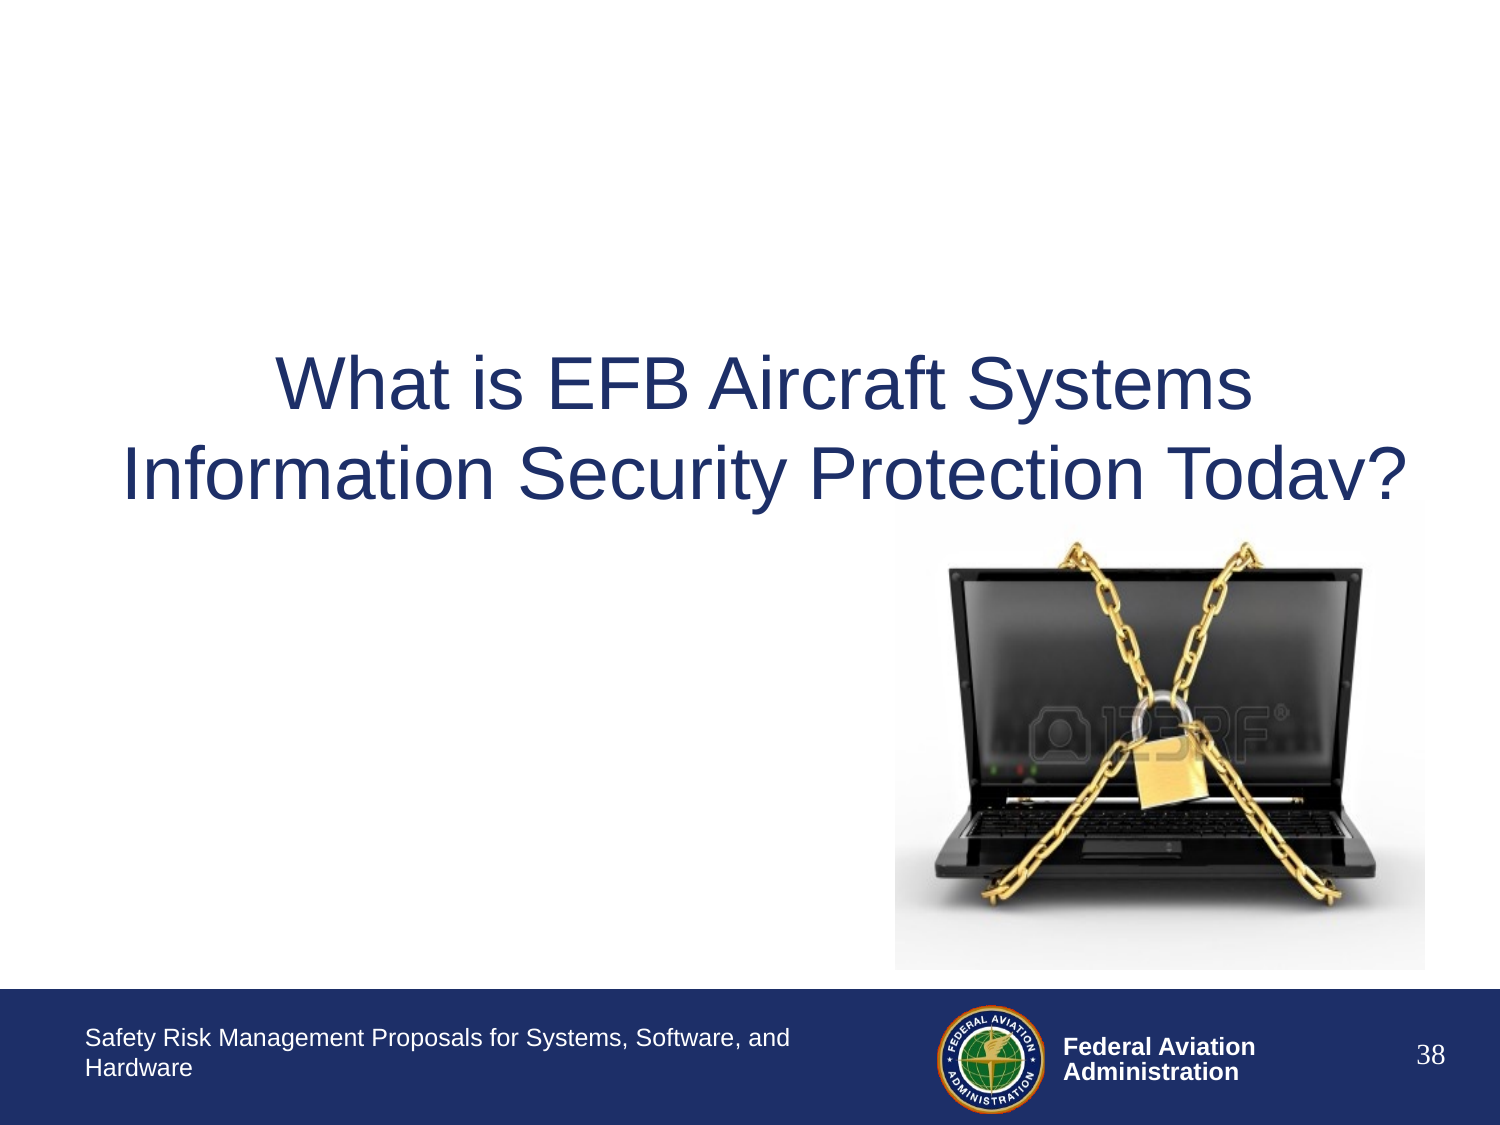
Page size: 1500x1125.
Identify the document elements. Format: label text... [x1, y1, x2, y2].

picture [895, 500, 1426, 970]
title What is EFB Aircraft Systems Information Security Protection Today? [70, 320, 1461, 529]
picture [936, 1004, 1045, 1114]
